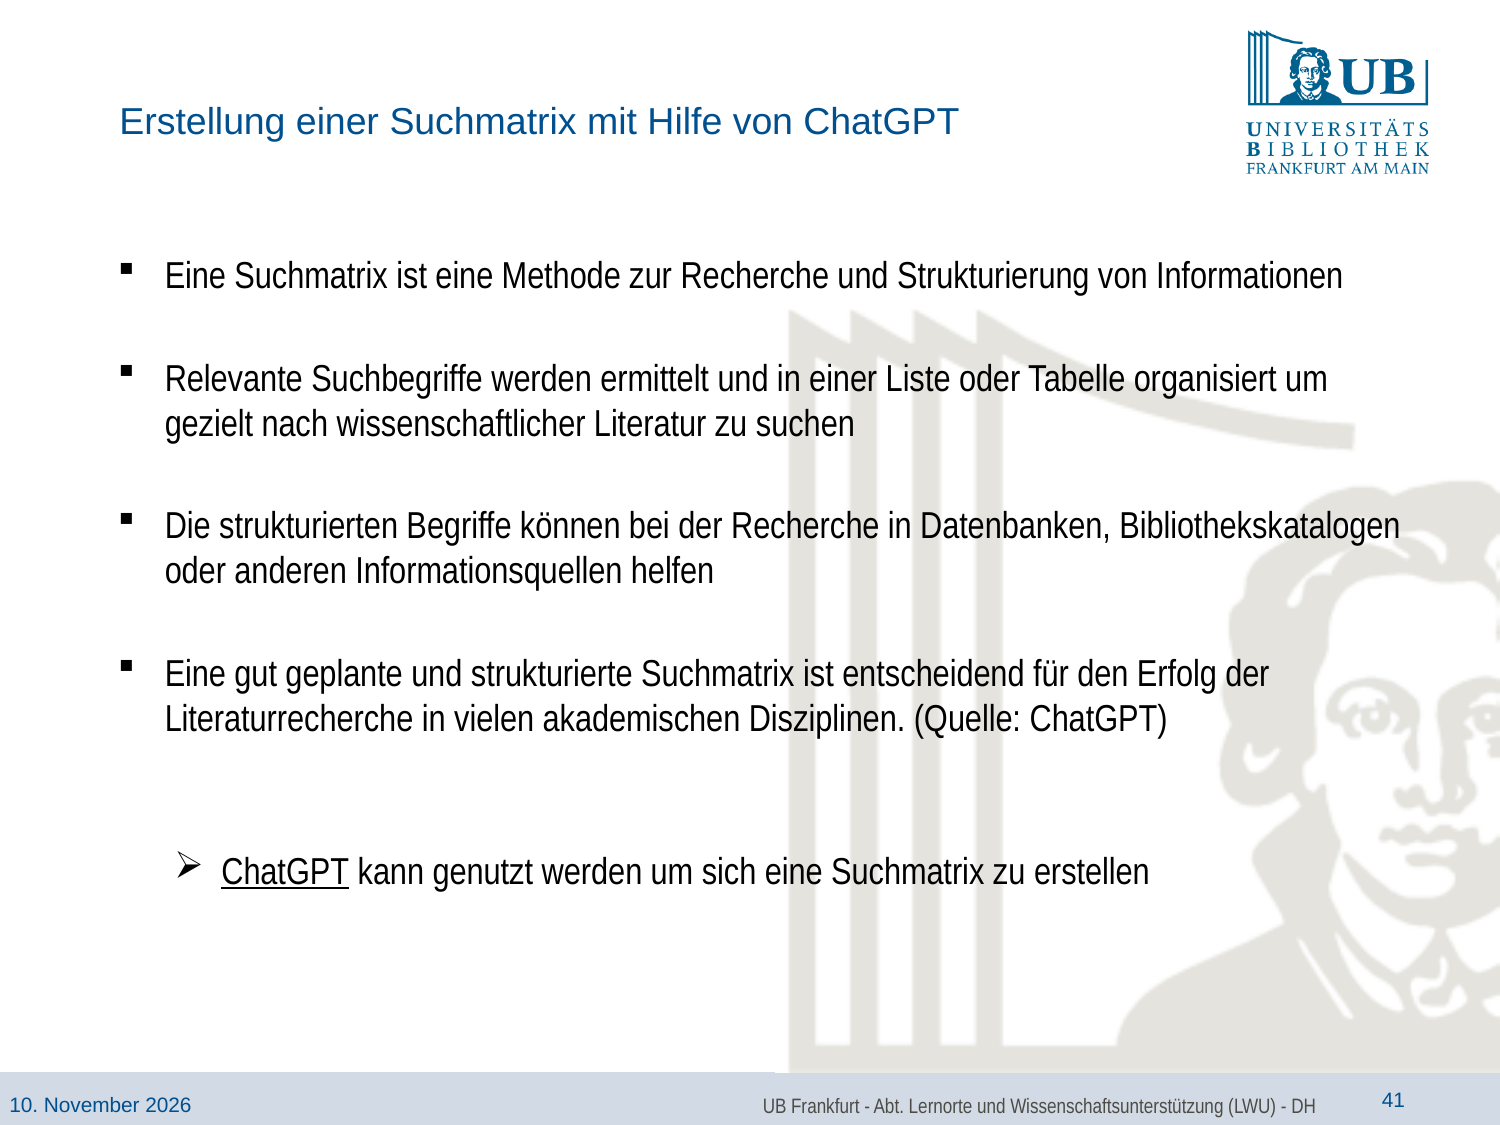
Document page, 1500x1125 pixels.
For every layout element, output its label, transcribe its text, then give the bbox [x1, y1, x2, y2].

picture [1313, 87, 1321, 95]
footer UB Frankfurt - Abt. Lernorte und Wissenschaftsunterstützung (LWU) - DH [183, 1085, 1341, 1118]
picture [1268, 30, 1429, 102]
picture [1246, 30, 1429, 174]
picture [1298, 57, 1319, 96]
title Erstellung einer Suchmatrix mit Hilfe von ChatGPT [104, 19, 1188, 149]
list Eine Suchmatrix ist eine Methode zur Recherche und Strukturierung von Informationen Relevante Suchbegriffe werden ermittelt und in einer Liste oder Tabelle organisiert um gezielt nach wissenschaftlicher Literatur zu suchen Die strukturierten Begriffe können bei der Recherche in Datenbanken, Bibliothekskatalogen oder anderen Informationsquellen helfen Eine gut geplante und strukturierte Suchmatrix ist entscheidend für den Erfolg der Literaturrecherche in vielen akademischen Disziplinen. (Quelle: ChatGPT) ChatGPT kann genutzt werden um sich eine Suchmatrix zu erstellen [103, 243, 1436, 1014]
picture [0, 309, 1500, 1125]
